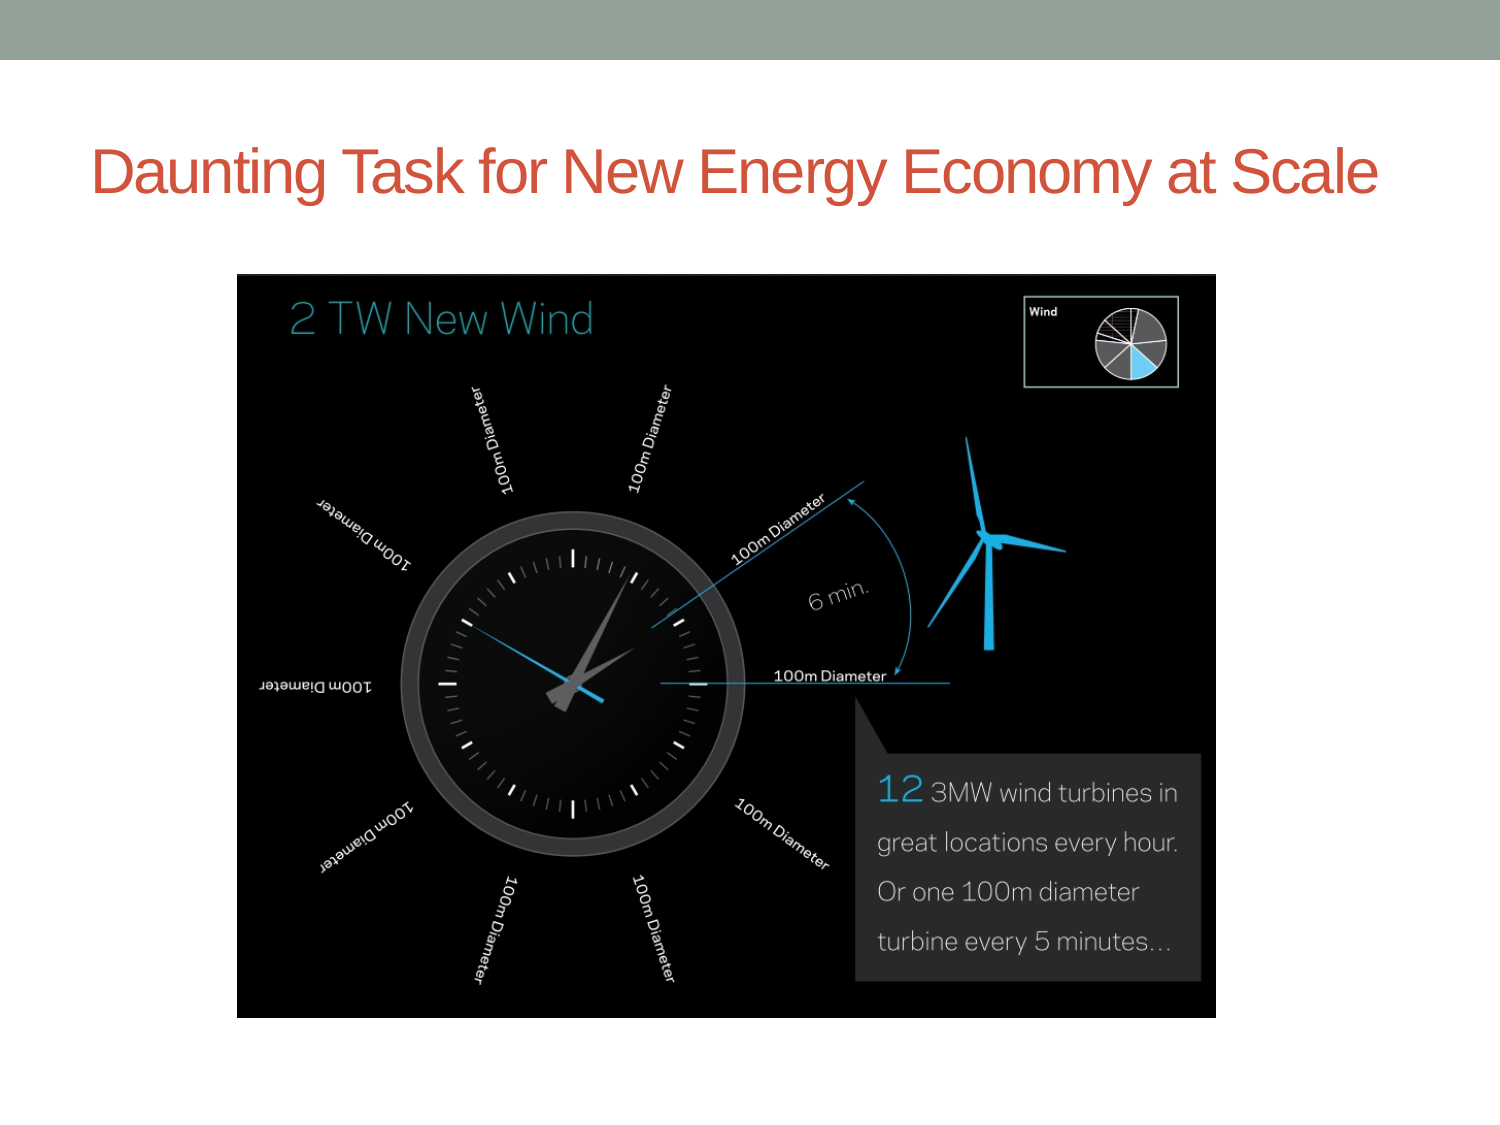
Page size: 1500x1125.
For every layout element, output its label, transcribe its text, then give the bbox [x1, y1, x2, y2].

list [237, 274, 1216, 1018]
title Daunting Task for New Energy Economy at Scale [75, 87, 1425, 250]
